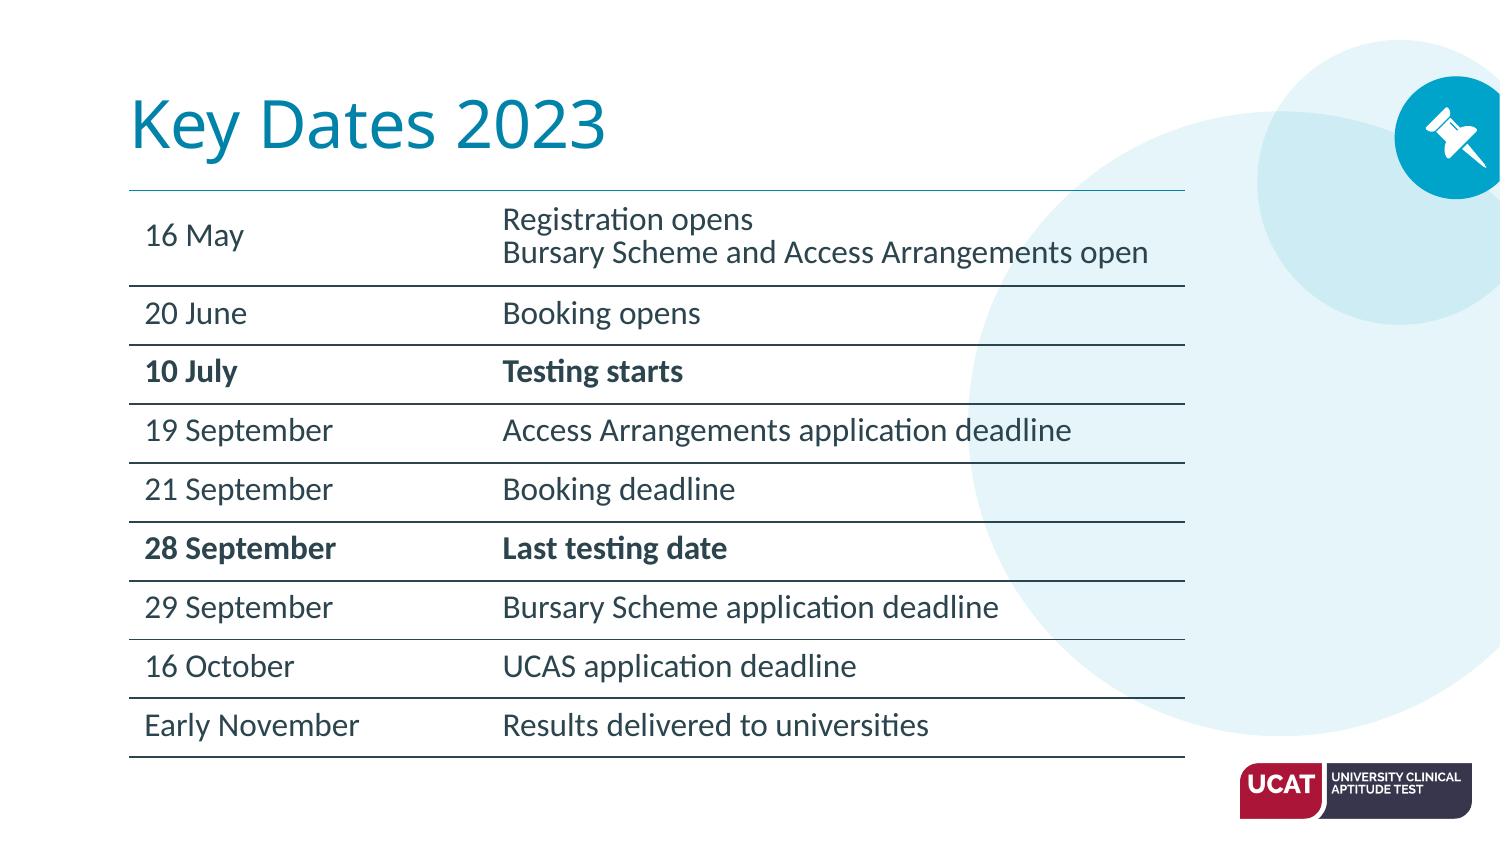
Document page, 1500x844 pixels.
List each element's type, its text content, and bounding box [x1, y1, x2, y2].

table_cell Access Arrangements application deadline [488, 405, 1185, 462]
table_cell Bursary Scheme application deadline [488, 582, 1185, 639]
table_header 16 May [129, 191, 488, 285]
table_cell Booking opens [488, 287, 1185, 344]
table_cell Last testing date [488, 523, 1185, 580]
text_box [1394, 76, 1500, 200]
table_cell 21 September [129, 464, 488, 521]
picture [1240, 763, 1472, 819]
table_cell 16 October [129, 640, 488, 697]
table_cell 29 September [129, 582, 488, 639]
table_header Registration opens Bursary Scheme and Access Arrangements open [488, 191, 1185, 285]
table_cell Testing starts [488, 346, 1185, 403]
table_cell 19 September [129, 405, 488, 462]
table_cell 20 June [129, 287, 488, 344]
table_cell Results delivered to universities [488, 699, 1185, 756]
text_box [1425, 107, 1487, 169]
table_cell Booking deadline [488, 464, 1185, 521]
table_cell 10 July [129, 346, 488, 403]
table_cell Early November [129, 699, 488, 756]
title Key Dates 2023 [129, 65, 1213, 189]
table_cell 28 September [129, 523, 488, 580]
table_cell UCAS application deadline [488, 640, 1185, 697]
